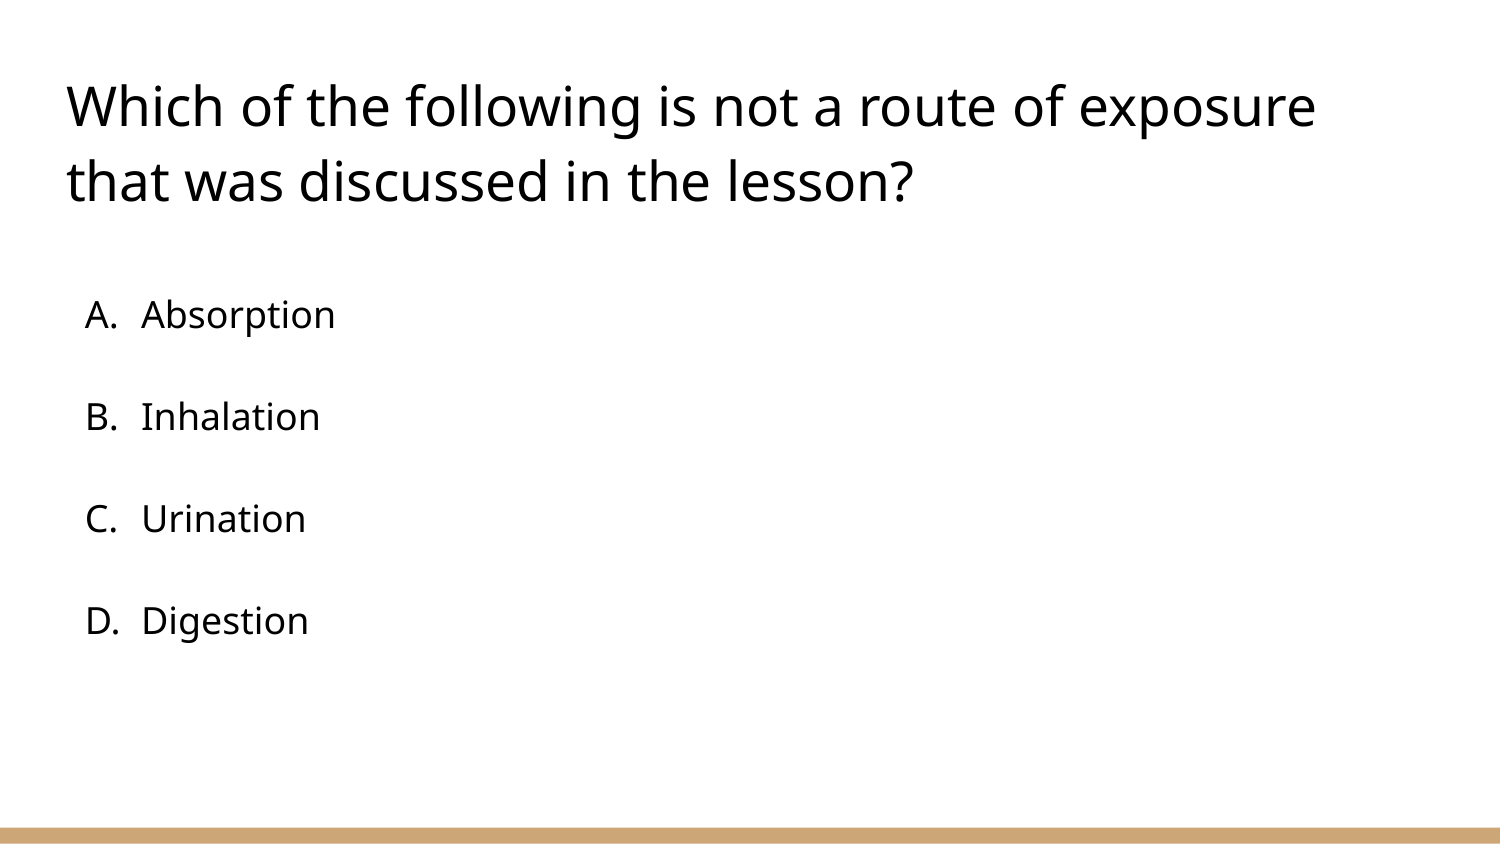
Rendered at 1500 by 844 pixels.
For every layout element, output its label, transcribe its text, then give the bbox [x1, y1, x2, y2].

list Absorption Inhalation Urination Digestion [51, 222, 1449, 773]
title Which of the following is not a route of exposure that was discussed in the lesson? [51, 51, 1449, 222]
